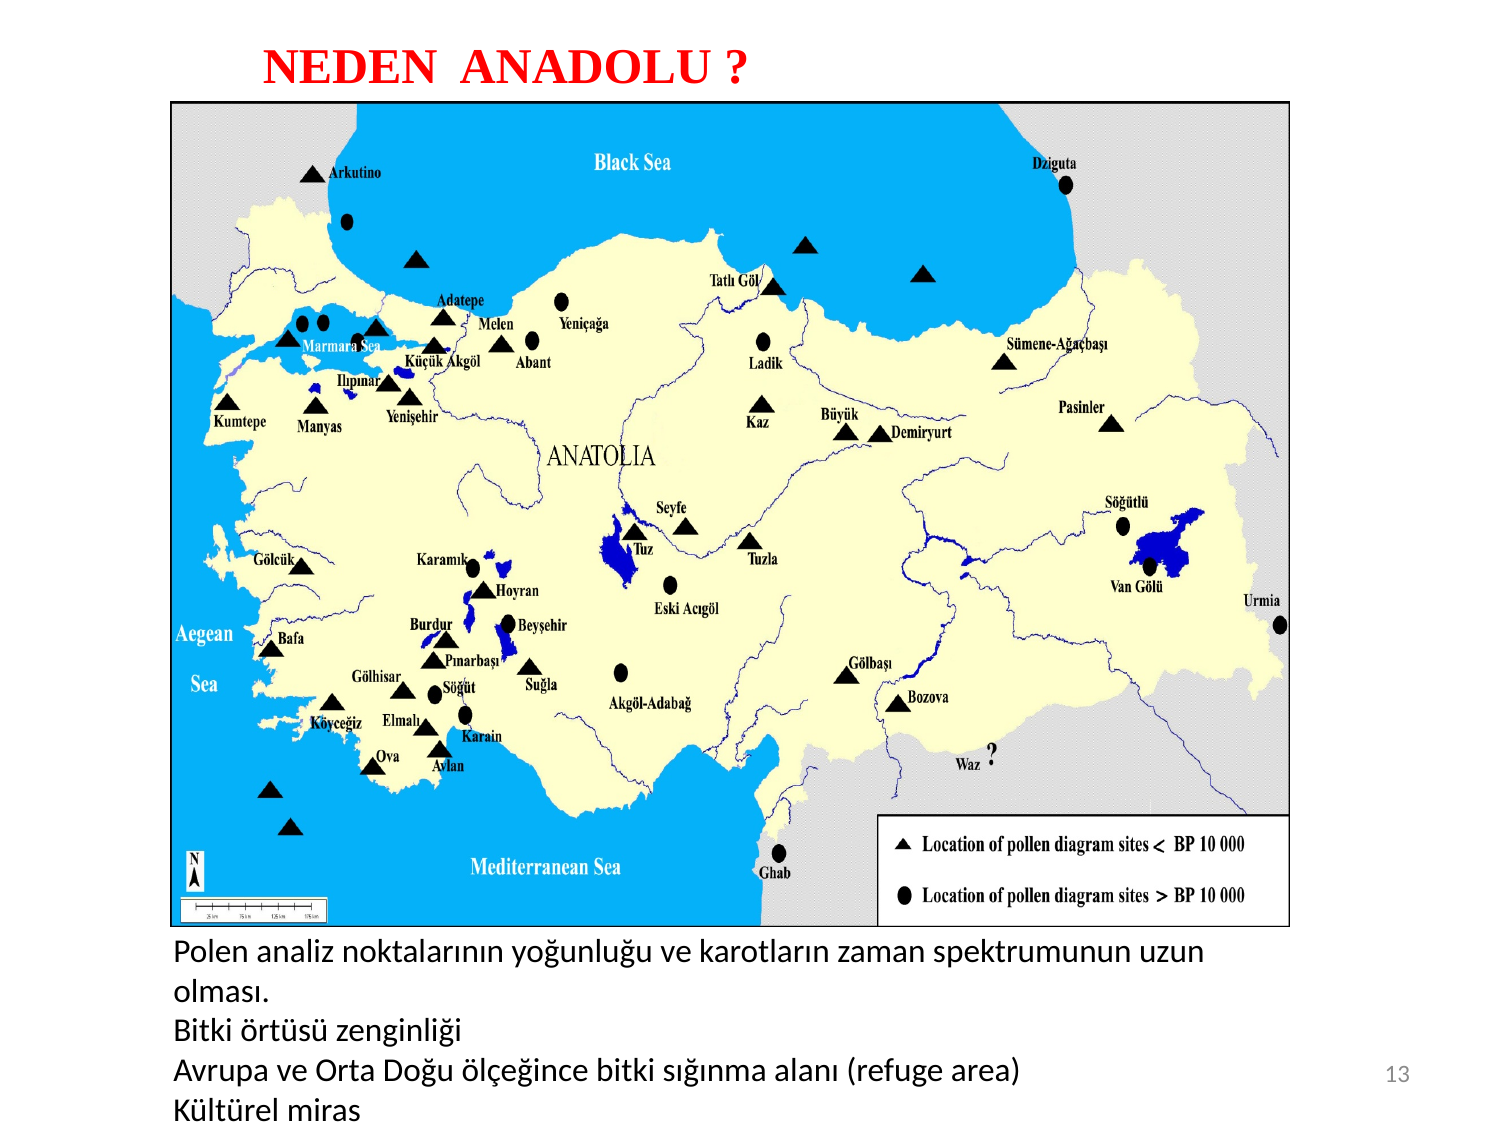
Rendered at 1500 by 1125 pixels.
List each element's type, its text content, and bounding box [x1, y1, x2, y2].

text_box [118, 110, 1233, 1125]
picture [170, 101, 1290, 928]
slide_number 13 [1236, 1042, 1425, 1103]
title NEDEN ANADOLU ? [0, 0, 1013, 188]
